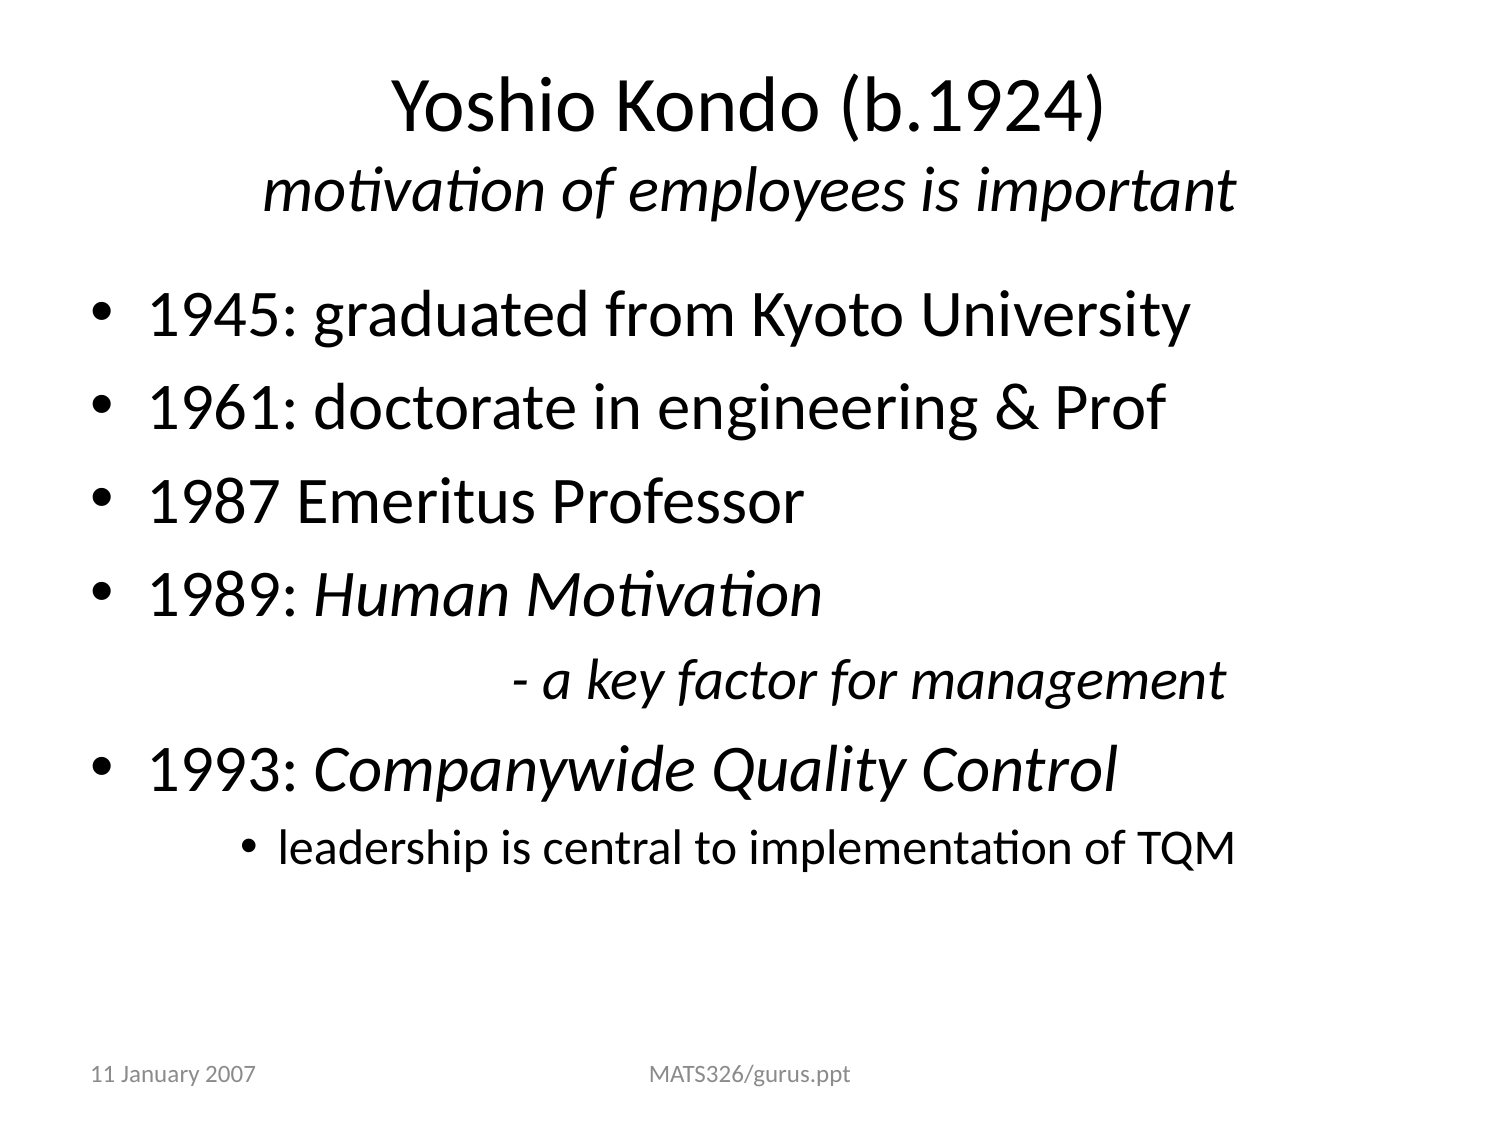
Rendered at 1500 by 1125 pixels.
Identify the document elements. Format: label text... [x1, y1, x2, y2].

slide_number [75, 1042, 425, 1103]
footer MATS326/gurus.ppt [512, 1042, 988, 1103]
list 1945: graduated from Kyoto University 1961: doctorate in engineering & Prof 1987 Emeritus Professor 1989: Human Motivation - a key factor for management 1993: Companywide Quality Control leadership is central to implementation of TQM [75, 262, 1425, 1005]
title Yoshio Kondo (b.1924) motivation of employees is important [75, 45, 1425, 233]
